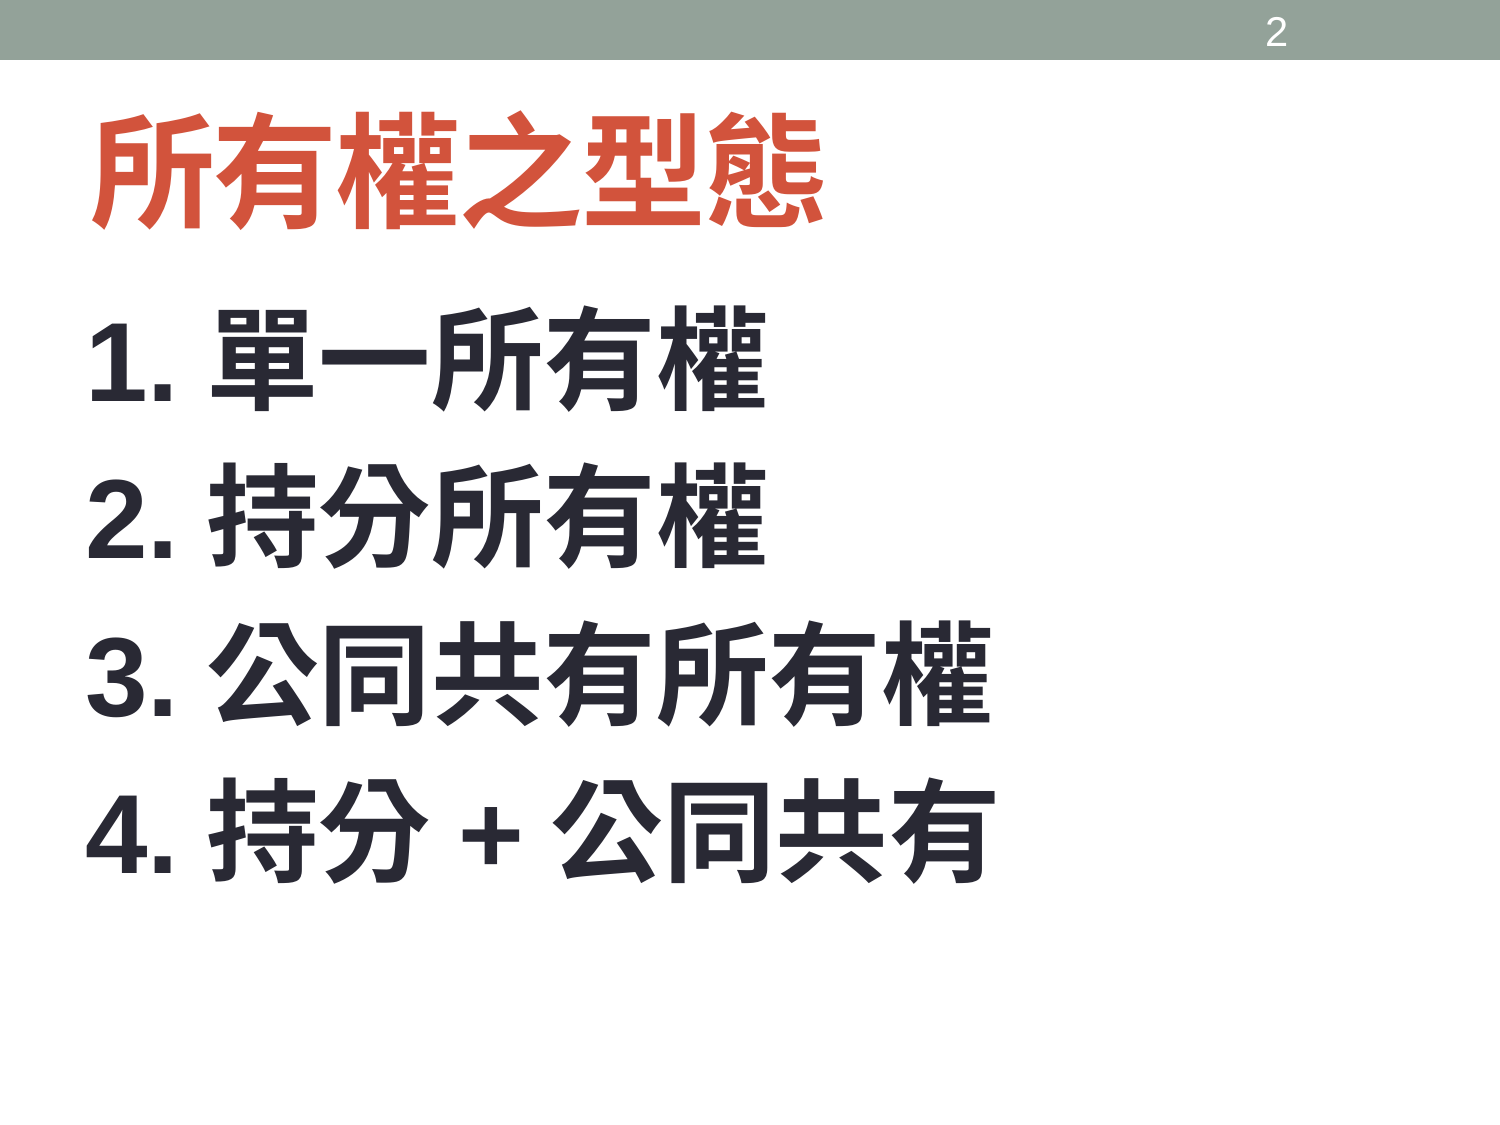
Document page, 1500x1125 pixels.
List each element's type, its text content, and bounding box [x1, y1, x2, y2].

list 1.單一所有權 2.持分所有權 3.公同共有所有權 4.持分+公同共有 [70, 281, 1421, 1082]
title 所有權之型態 [75, 87, 1425, 250]
slide_number 1 [1250, 3, 1425, 57]
